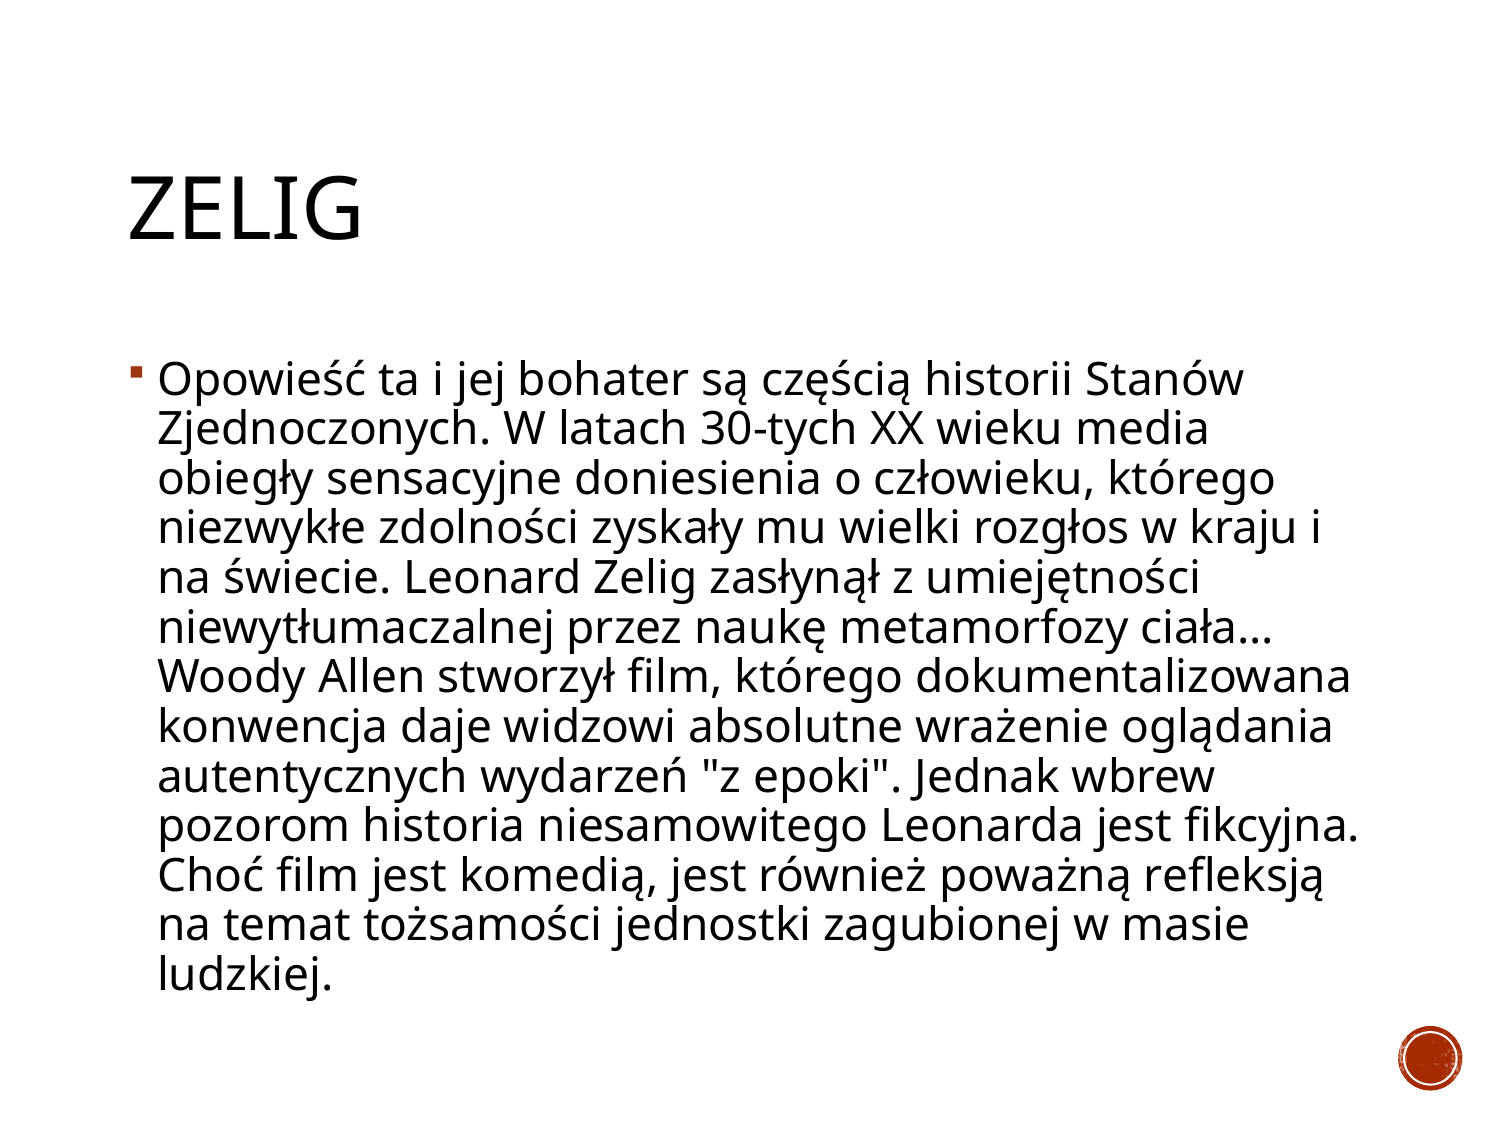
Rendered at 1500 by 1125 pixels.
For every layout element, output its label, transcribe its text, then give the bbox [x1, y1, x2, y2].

title ZELIG [112, 79, 1388, 344]
list Opowieść ta i jej bohater są częścią historii Stanów Zjednoczonych. W latach 30-tych XX wieku media obiegły sensacyjne doniesienia o człowieku, którego niezwykłe zdolności zyskały mu wielki rozgłos w kraju i na świecie. Leonard Zelig zasłynął z umiejętności niewytłumaczalnej przez naukę metamorfozy ciała... Woody Allen stworzył film, którego dokumentalizowana konwencja daje widzowi absolutne wrażenie oglądania autentycznych wydarzeń "z epoki". Jednak wbrew pozorom historia niesamowitego Leonarda jest fikcyjna. Choć film jest komedią, jest również poważną refleksją na temat tożsamości jednostki zagubionej w masie ludzkiej. [112, 348, 1388, 1013]
